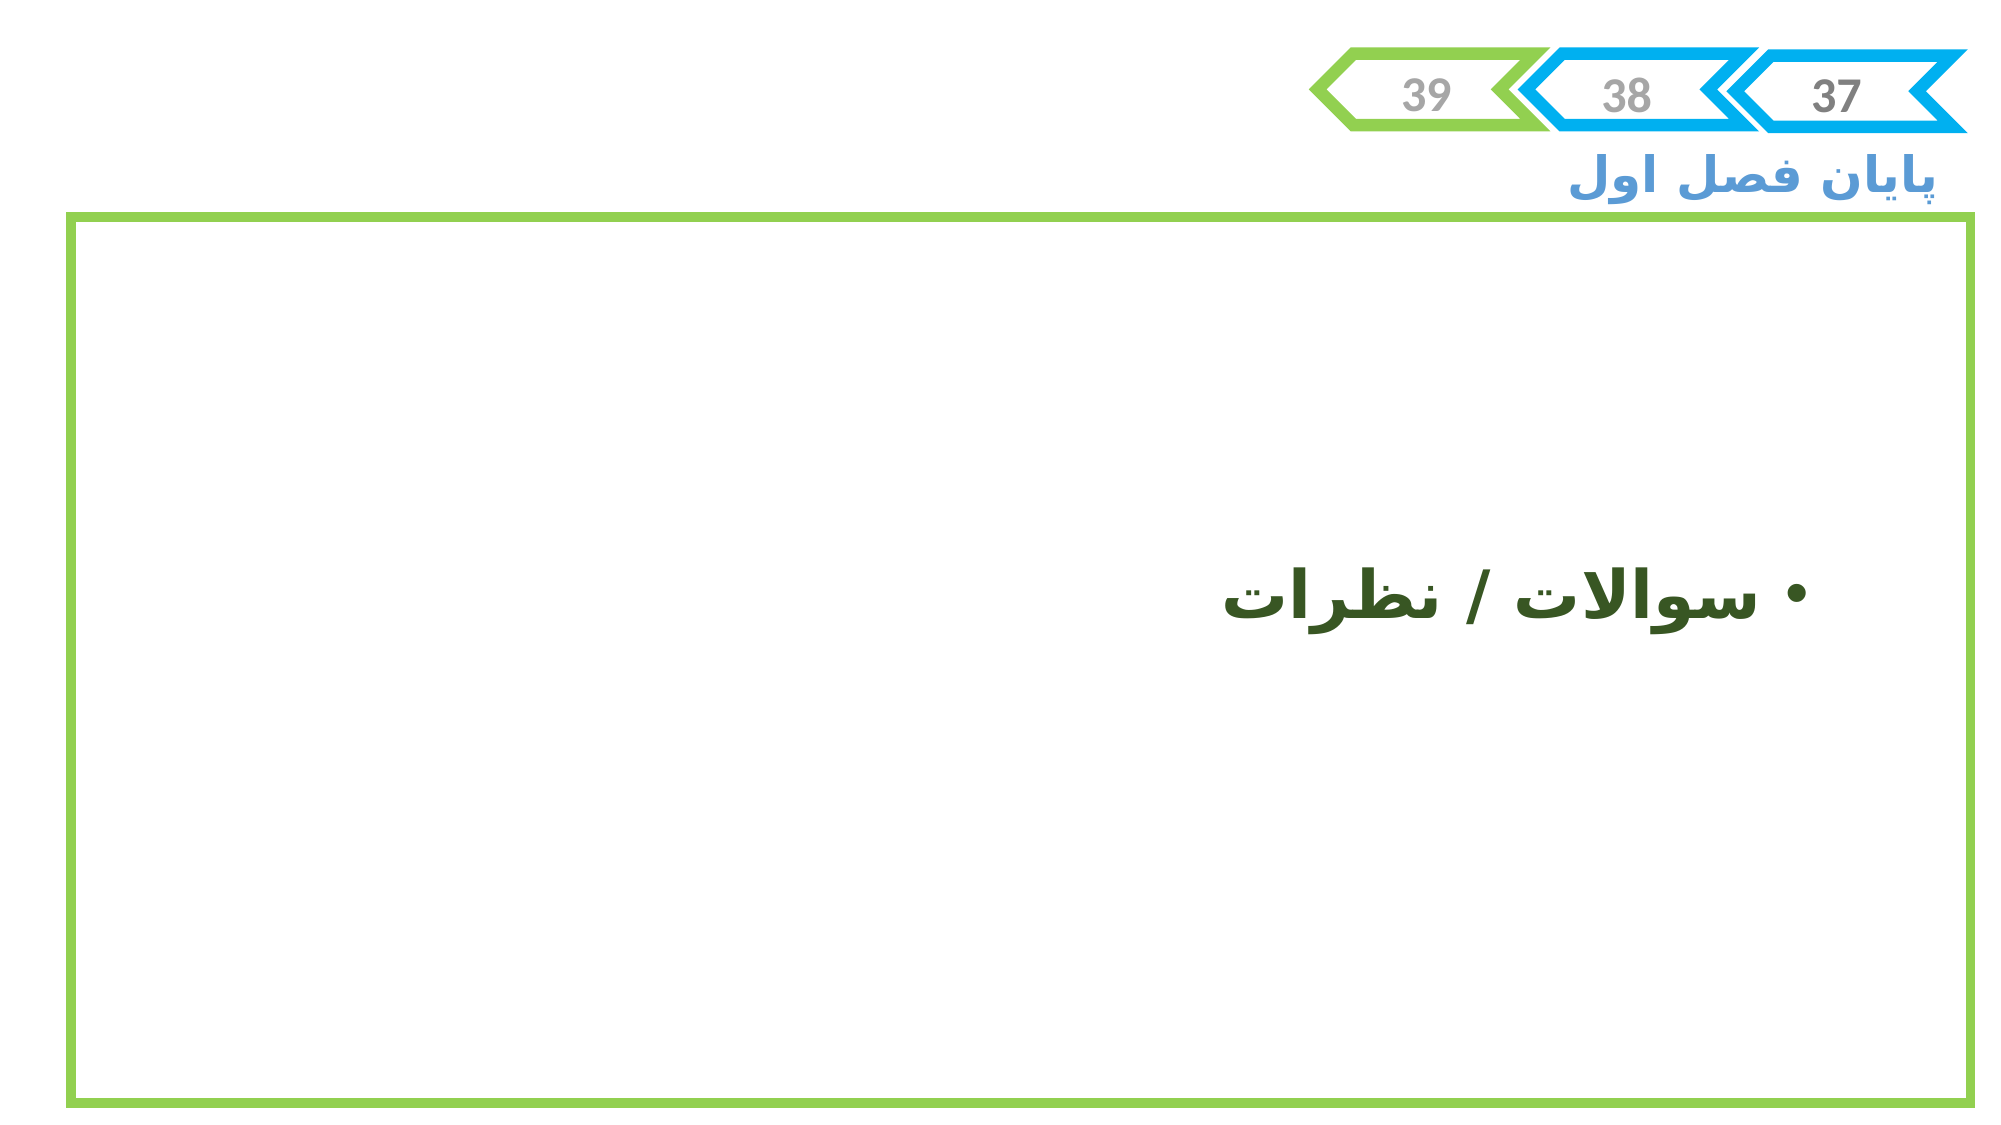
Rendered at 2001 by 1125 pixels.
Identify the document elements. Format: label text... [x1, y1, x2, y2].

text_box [332, 53, 1953, 212]
text_box [70, 216, 1972, 1104]
text_box سوالات / نظرات [87, 544, 1824, 640]
